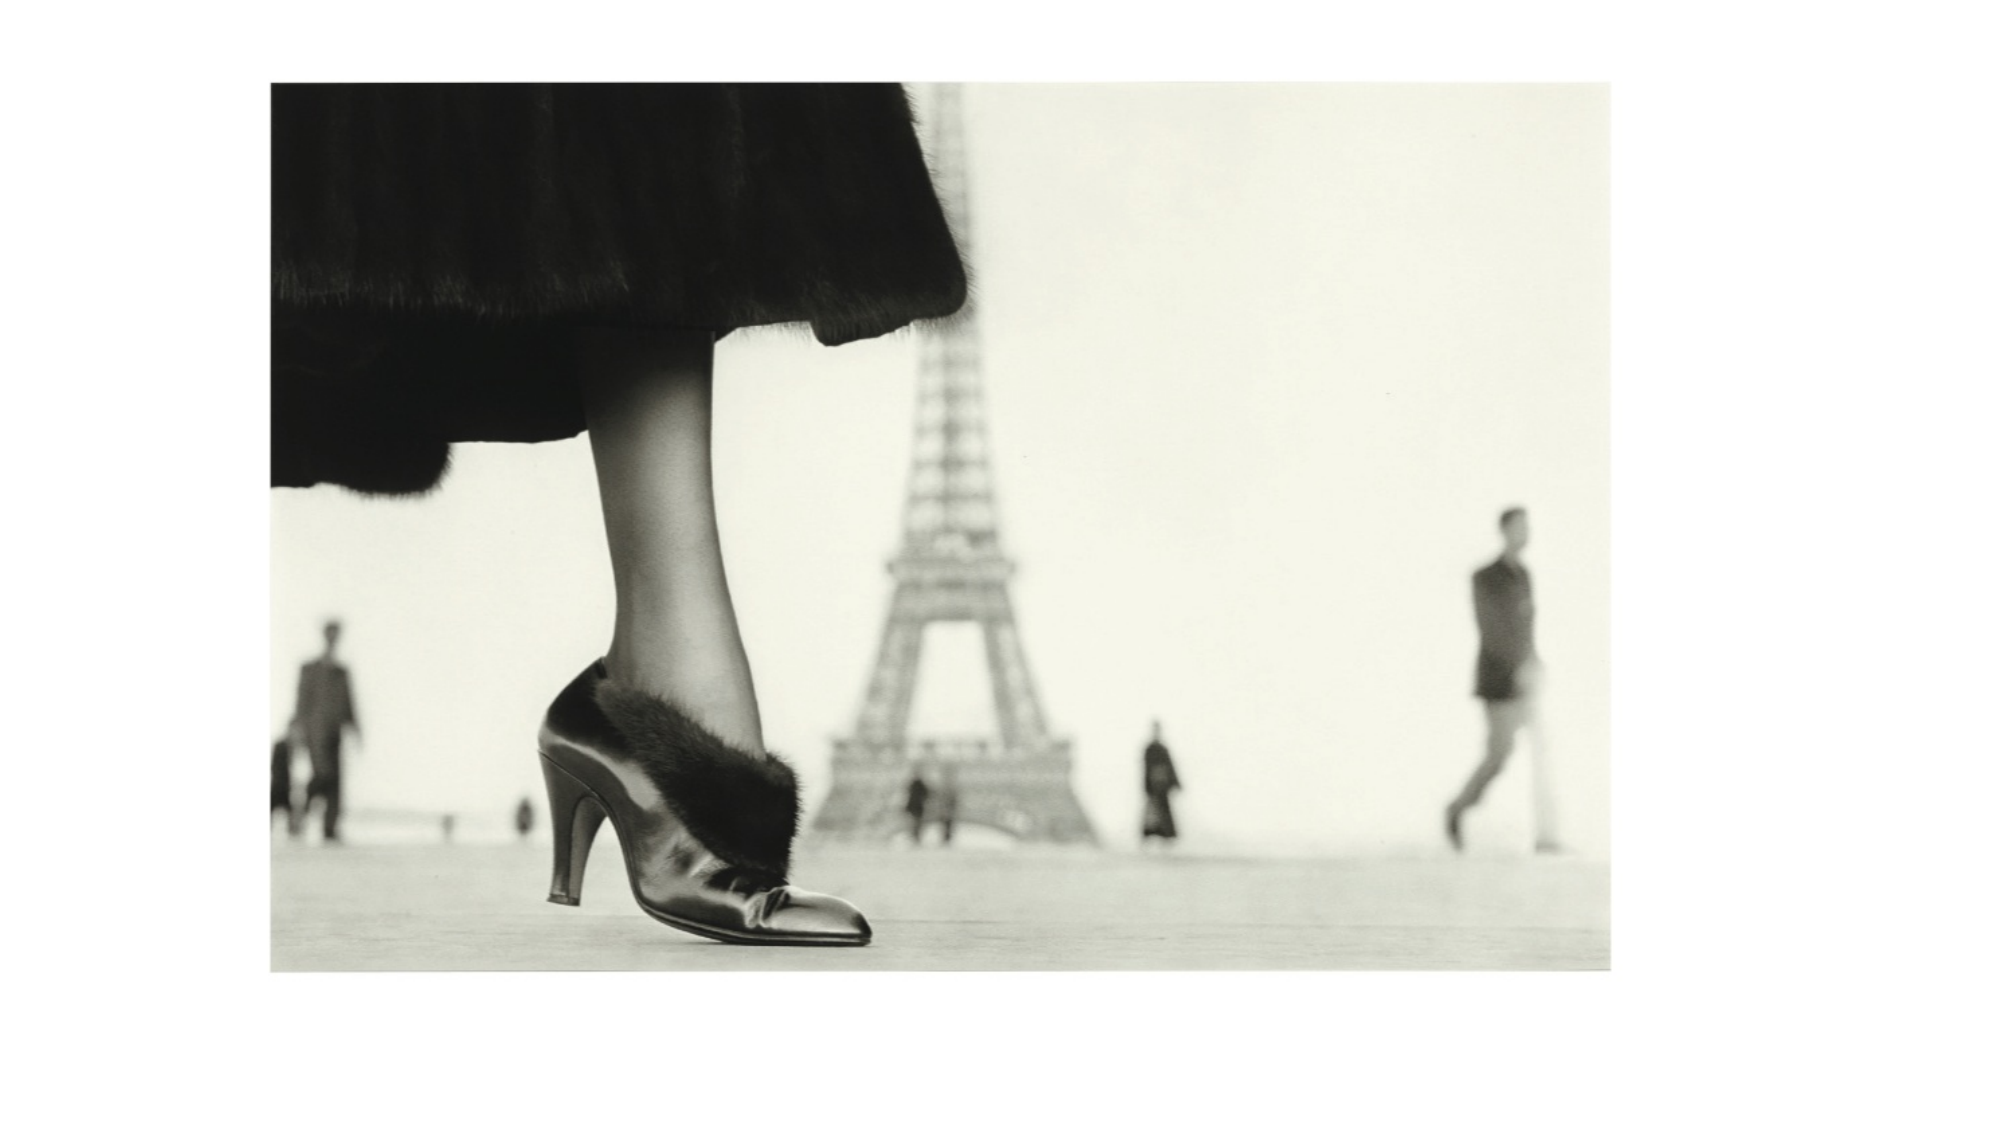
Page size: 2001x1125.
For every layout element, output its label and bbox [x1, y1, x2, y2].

picture [204, 36, 1668, 1008]
